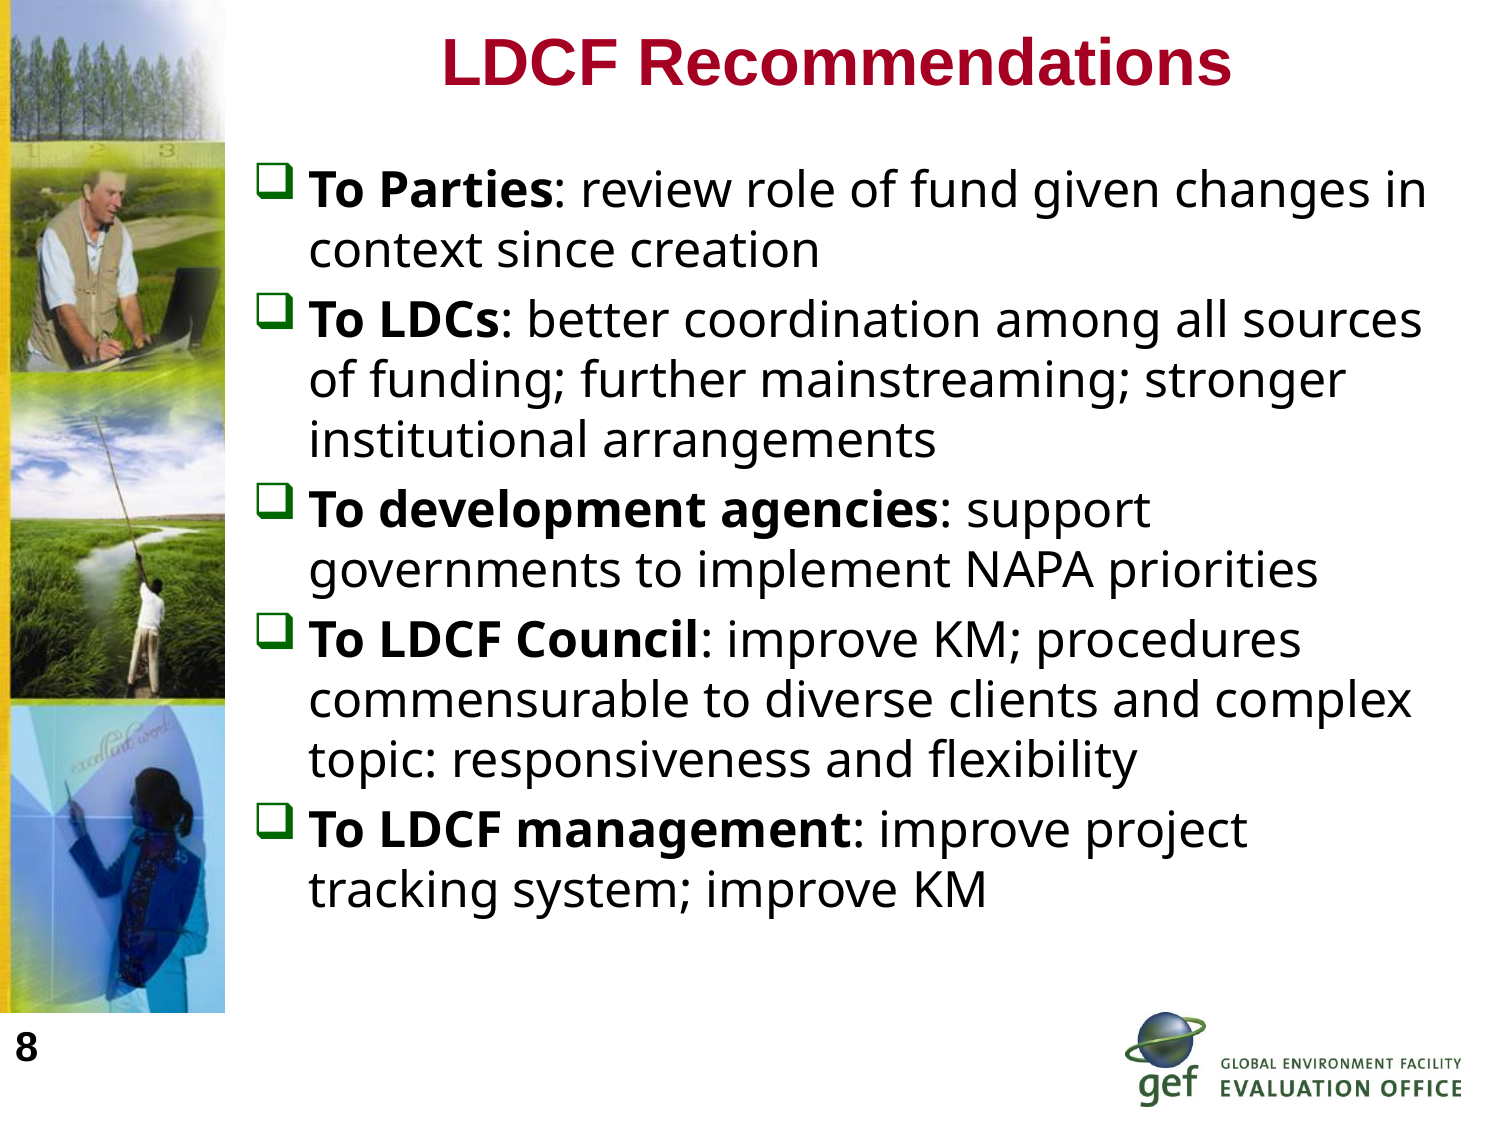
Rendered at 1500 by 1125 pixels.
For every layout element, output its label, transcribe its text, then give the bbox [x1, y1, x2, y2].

picture [1125, 1012, 1461, 1107]
list To Parties: review role of fund given changes in context since creation To LDCs: better coordination among all sources of funding; further mainstreaming; stronger institutional arrangements To development agencies: support governments to implement NAPA priorities To LDCF Council: improve KM; procedures commensurable to diverse clients and complex topic: responsiveness and flexibility To LDCF management: improve project tracking system; improve KM [237, 149, 1463, 1001]
title LDCF Recommendations [174, 0, 1500, 118]
picture [0, 0, 225, 1013]
slide_number 8 [0, 1012, 151, 1101]
